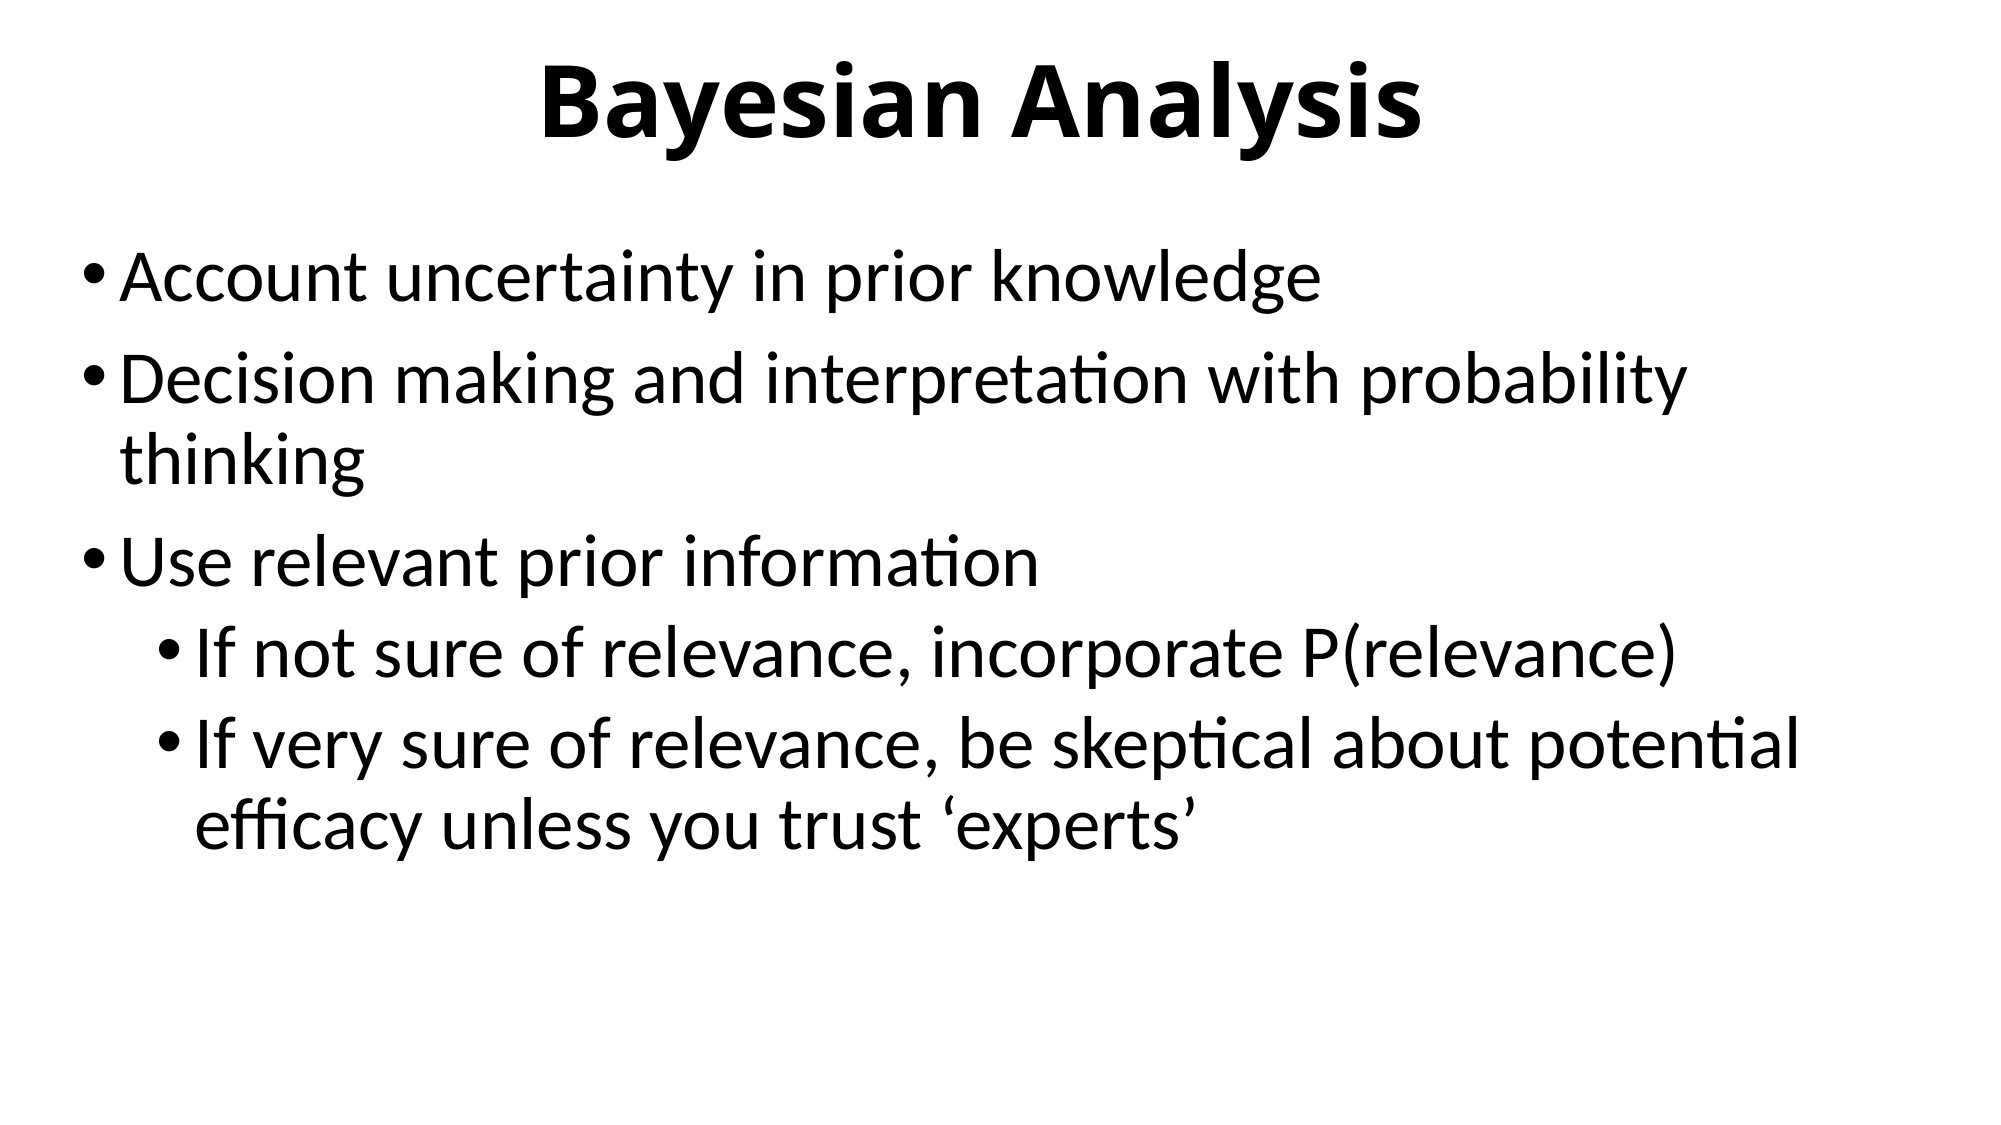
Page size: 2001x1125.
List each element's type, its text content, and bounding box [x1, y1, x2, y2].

list Account uncertainty in prior knowledge Decision making and interpretation with probability thinking Use relevant prior information If not sure of relevance, incorporate P(relevance) If very sure of relevance, be skeptical about potential efficacy unless you trust ‘experts’ [66, 229, 1928, 933]
title Bayesian Analysis [50, 29, 1912, 181]
